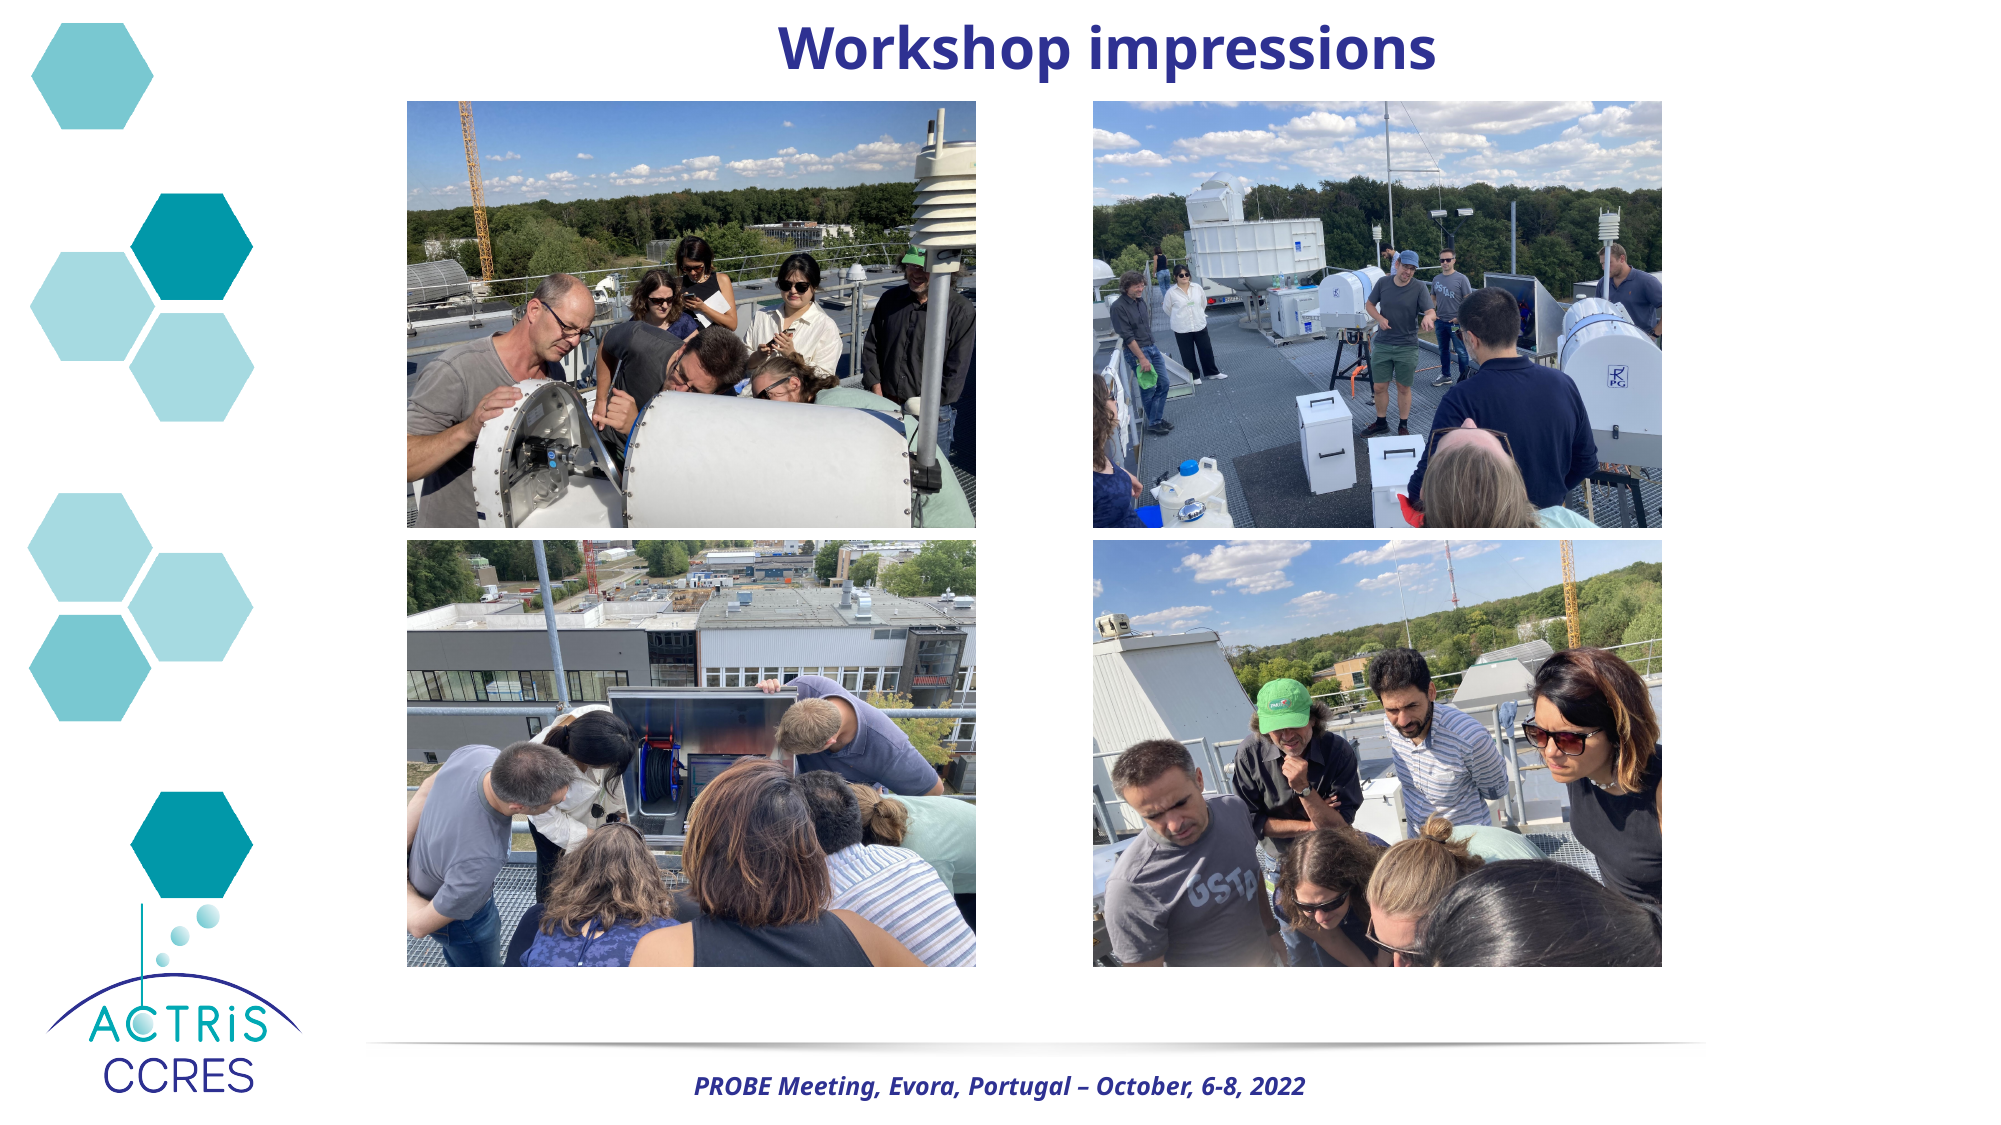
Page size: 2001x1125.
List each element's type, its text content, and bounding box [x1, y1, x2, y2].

picture [0, 7, 303, 1106]
picture [407, 101, 976, 528]
picture [1092, 101, 1662, 528]
title Workshop impressions [262, 0, 1954, 102]
picture [366, 1042, 1706, 1057]
picture [407, 540, 976, 967]
picture [1092, 540, 1662, 967]
